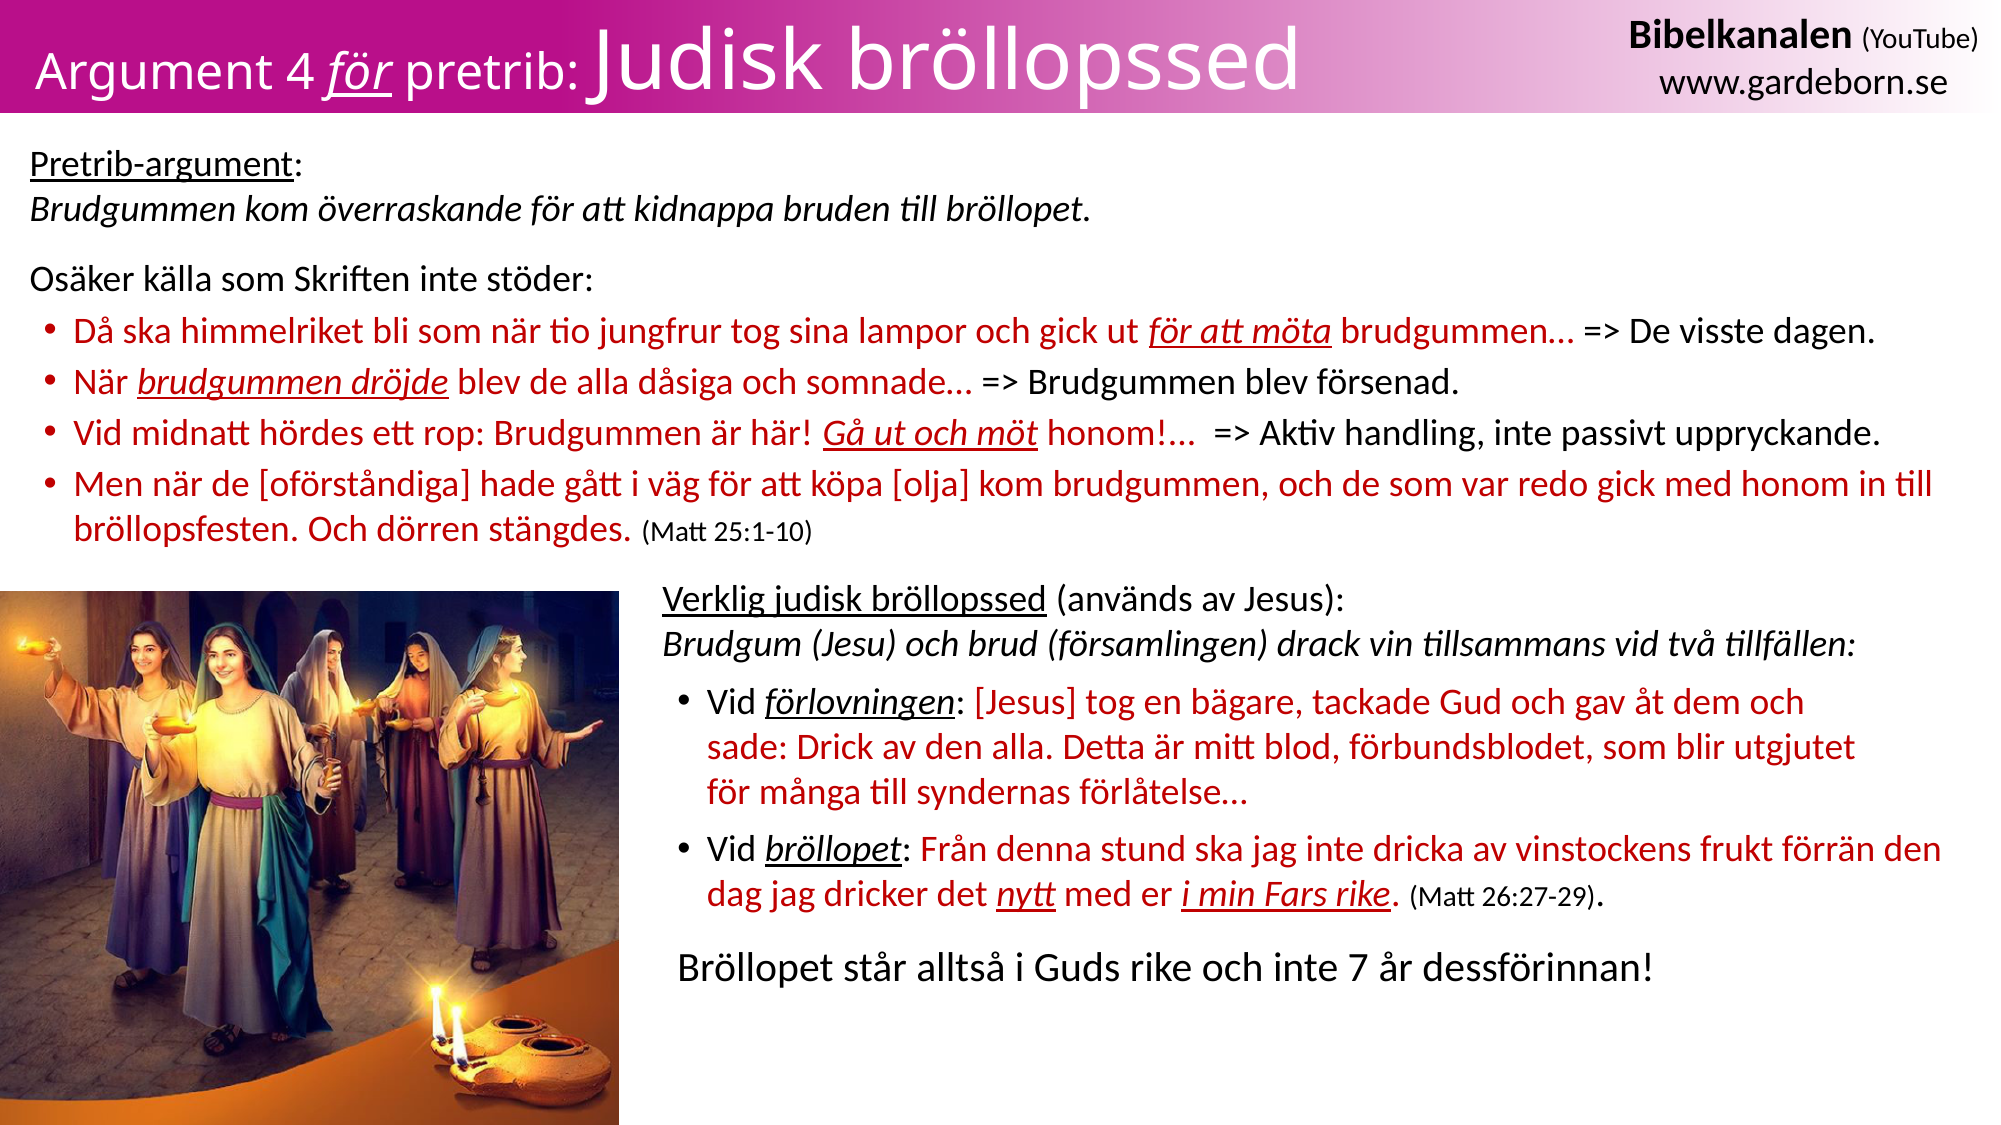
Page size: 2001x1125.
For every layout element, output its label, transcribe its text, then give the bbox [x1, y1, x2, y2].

text_box Pretrib-argument: Brudgummen kom överraskande för att kidnappa bruden till bröllopet. Osäker källa som Skriften inte stöder: Då ska himmelriket bli som när tio jungfrur tog sina lampor och gick ut för att möta brudgummen… => De visste dagen. När brudgummen dröjde blev de alla dåsiga och somnade… => Brudgummen blev försenad. Vid midnatt hördes ett rop: Brudgummen är här! Gå ut och möt honom!... => Aktiv handling, inte passivt uppryckande. Men när de [oförståndiga] hade gått i väg för att köpa [olja] kom brudgummen, och de som var redo gick med honom in till bröllopsfesten. Och dörren stängdes. (Matt 25:1-10) Verklig judisk bröllopssed (används av Jesus): Brudgum (Jesu) och brud (församlingen) drack vin tillsammans vid två tillfällen: Vid förlovningen: [Jesus] tog en bägare, tackade Gud och gav åt dem och sade: Drick av den alla. Detta är mitt blod, förbundsblodet, som blir utgjutet för många till syndernas förlåtelse… Vid bröllopet: Från denna stund ska jag inte dricka av vinstockens frukt förrän den dag jag dricker det nytt med er i min Fars rike. (Matt 26:27-29). Bröllopet står alltså i Guds rike och inte 7 år dessförinnan! [0, 132, 2000, 997]
title Argument 4 för pretrib: Judisk bröllopssed [0, 0, 1890, 113]
picture [0, 591, 619, 1125]
